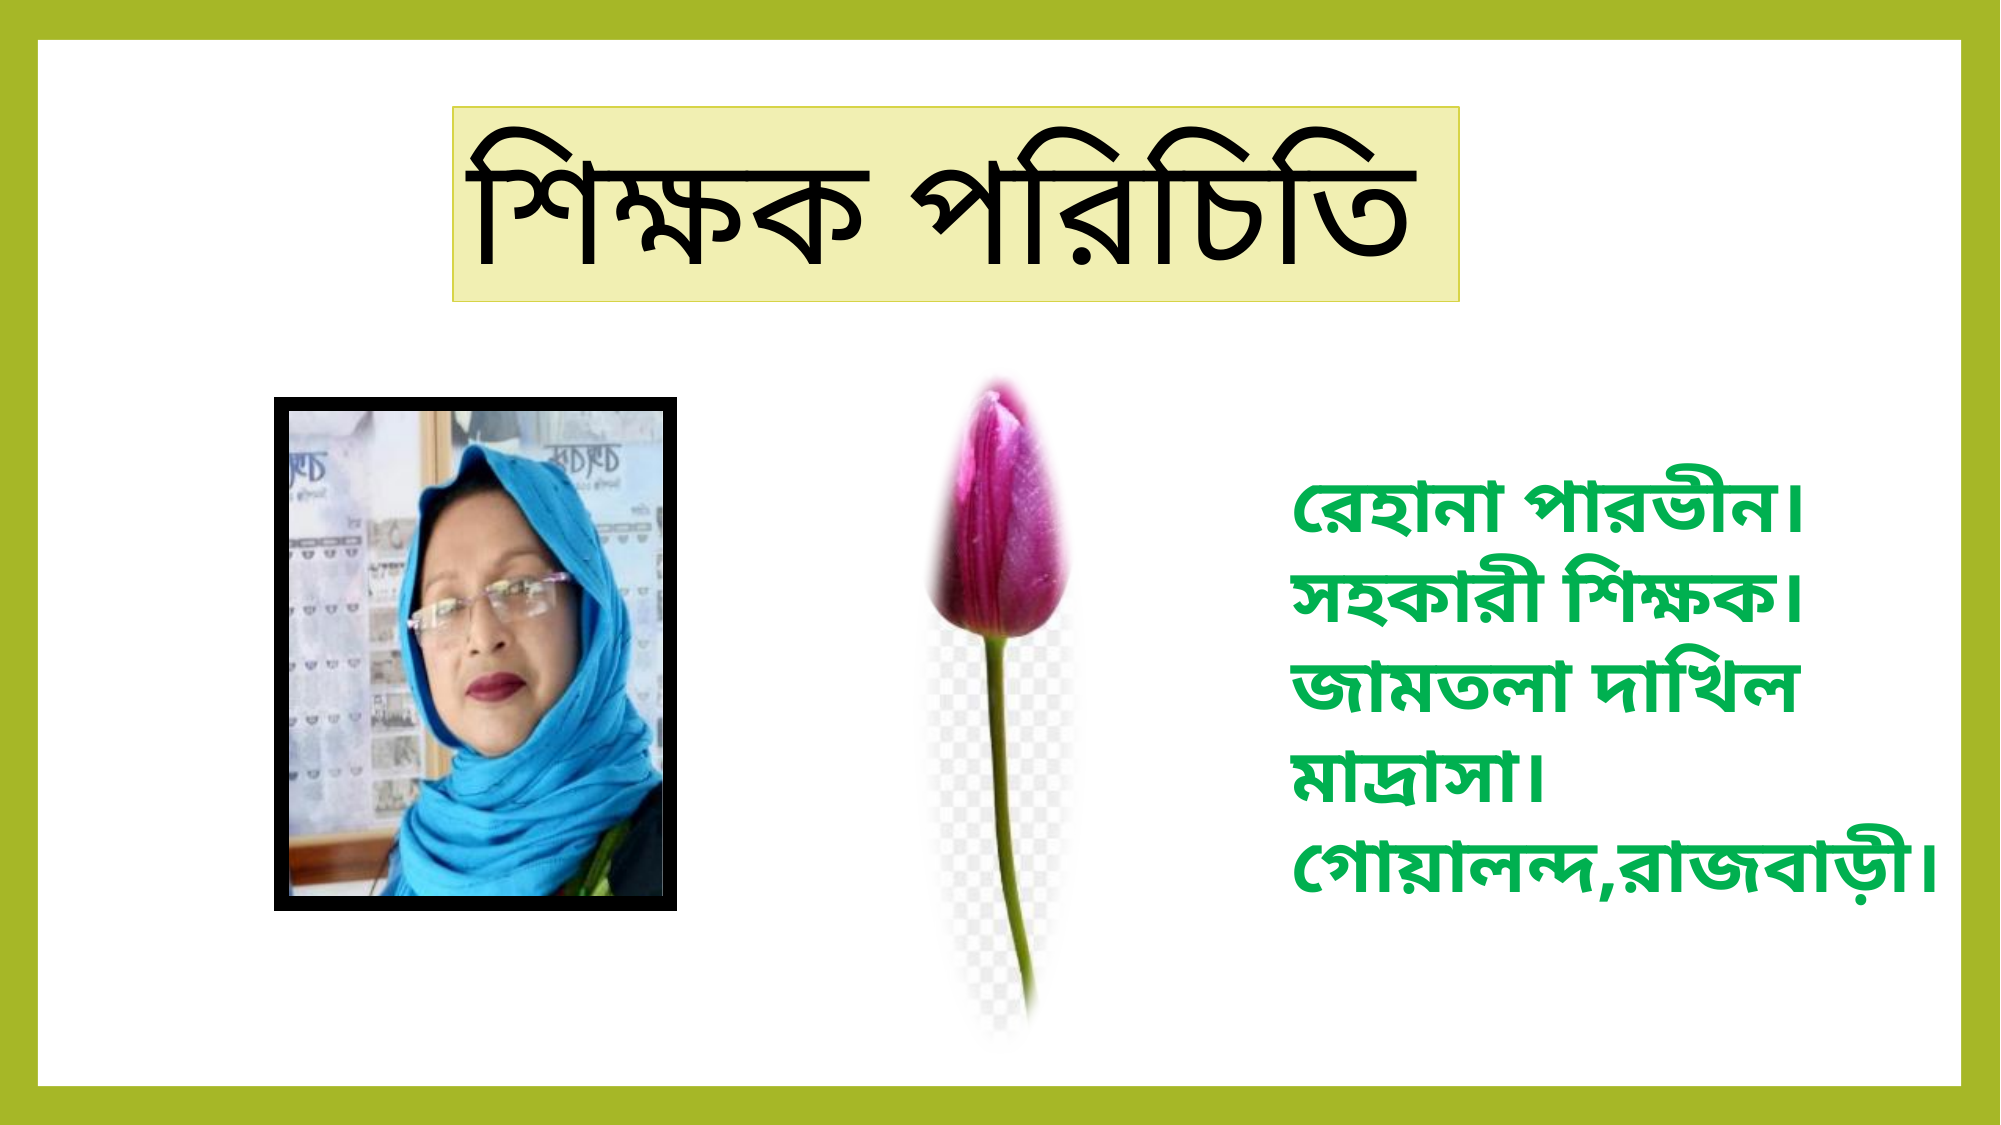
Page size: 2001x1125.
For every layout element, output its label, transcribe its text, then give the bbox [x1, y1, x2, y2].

picture [912, 357, 1087, 1064]
picture [288, 410, 664, 897]
text_box রেহানা পারভীন। সহকারী শিক্ষক। জামতলা দাখিল মাদ্রাসা। গোয়ালন্দ,রাজবাড়ী। [1276, 450, 1968, 915]
text_box শিক্ষক পরিচিতি [452, 106, 1460, 302]
